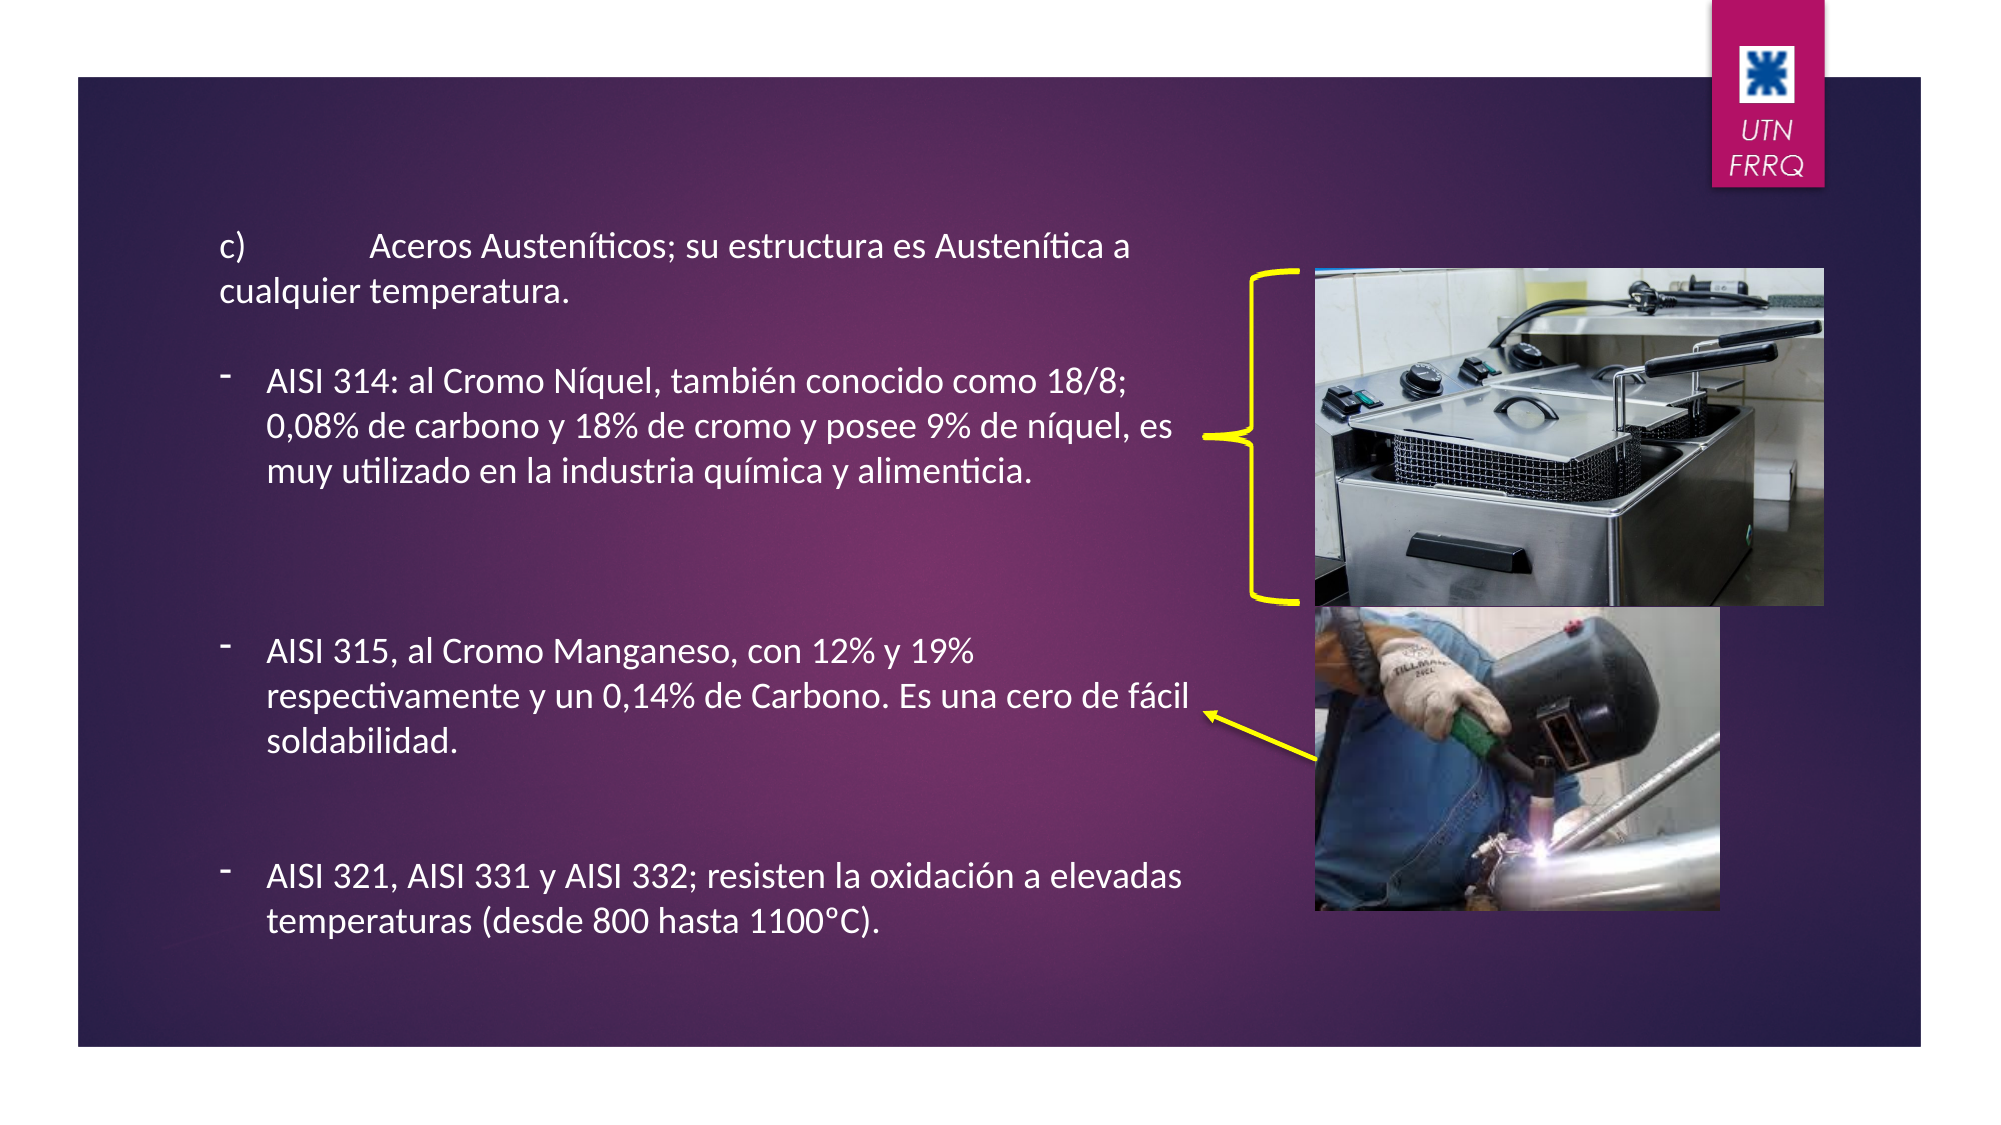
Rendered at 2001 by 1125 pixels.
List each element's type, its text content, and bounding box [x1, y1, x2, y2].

text_box c) Aceros Austeníticos; su estructura es Austenítica a cualquier temperatura. AISI 314: al Cromo Níquel, también conocido como 18/8; 0,08% de carbono y 18% de cromo y posee 9% de níquel, es muy utilizado en la industria química y alimenticia. AISI 315, al Cromo Manganeso, con 12% y 19% respectivamente y un 0,14% de Carbono. Es una cero de fácil soldabilidad. AISI 321, AISI 331 y AISI 332; resisten la oxidación a elevadas temperaturas (desde 800 hasta 1100ºC). [204, 168, 1242, 1038]
picture [1315, 268, 1824, 606]
picture [1315, 607, 1721, 911]
picture [1710, 46, 1824, 200]
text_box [1202, 710, 1316, 760]
picture [1202, 268, 1301, 606]
